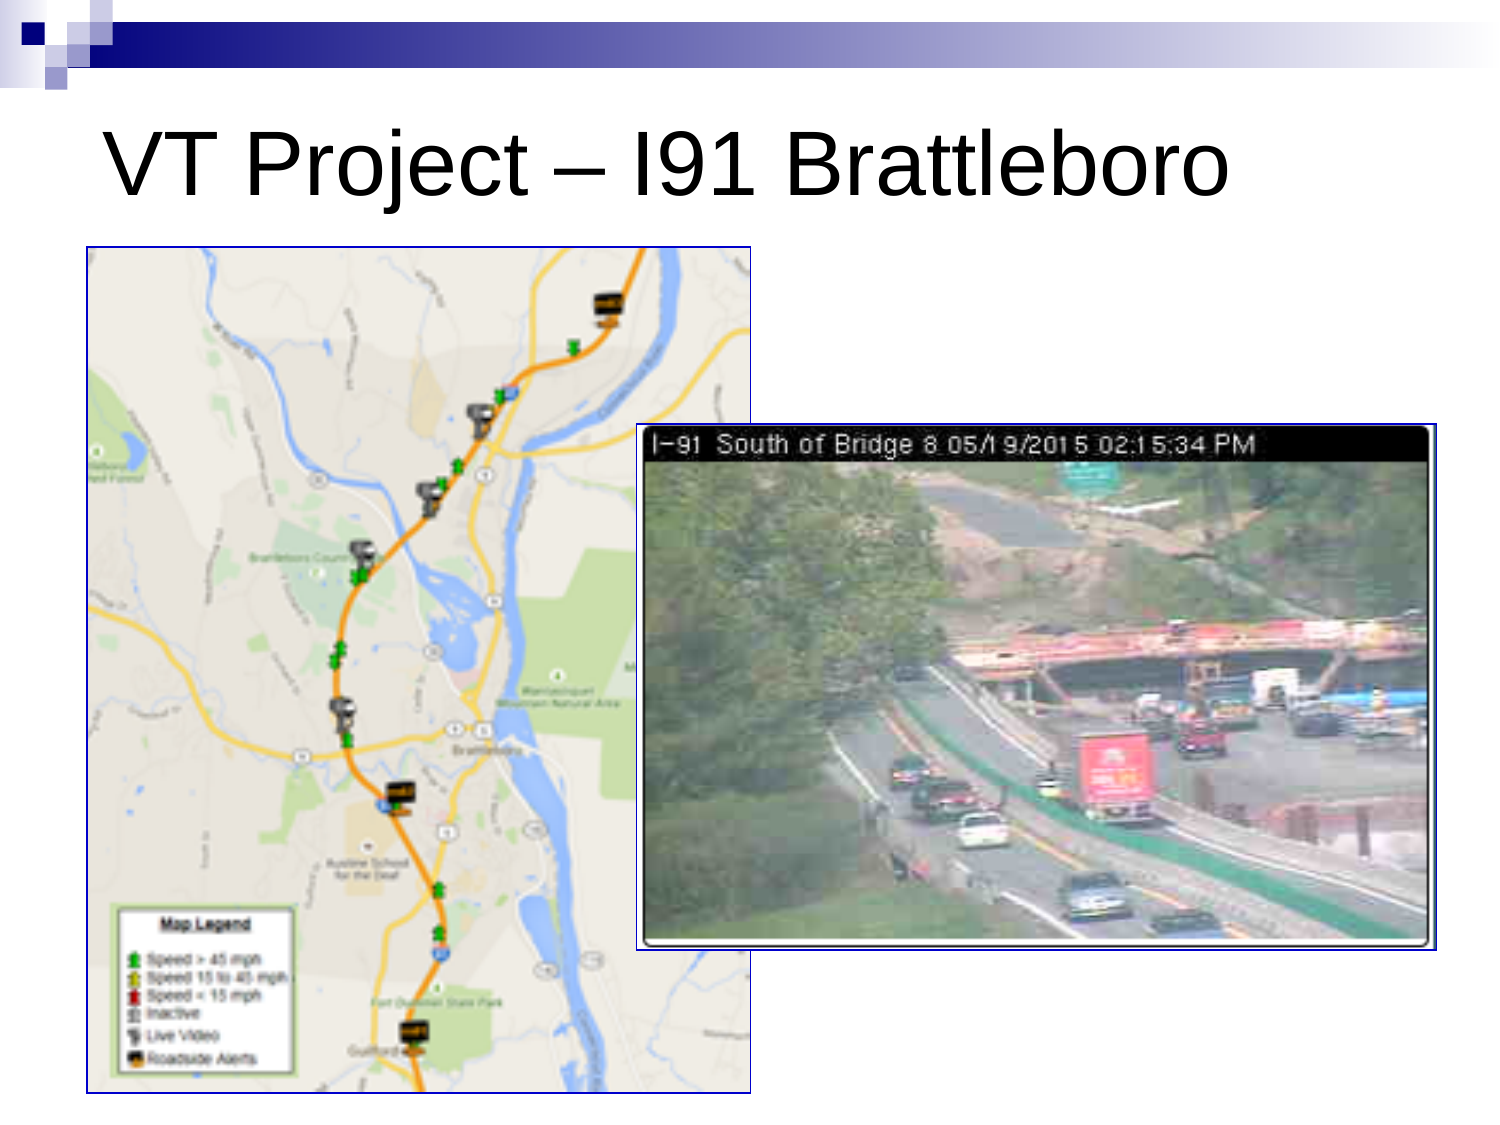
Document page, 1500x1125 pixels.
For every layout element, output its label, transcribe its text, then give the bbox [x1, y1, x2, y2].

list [87, 247, 751, 1093]
title VT Project – I91 Brattleboro [87, 83, 1500, 235]
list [637, 424, 1436, 950]
